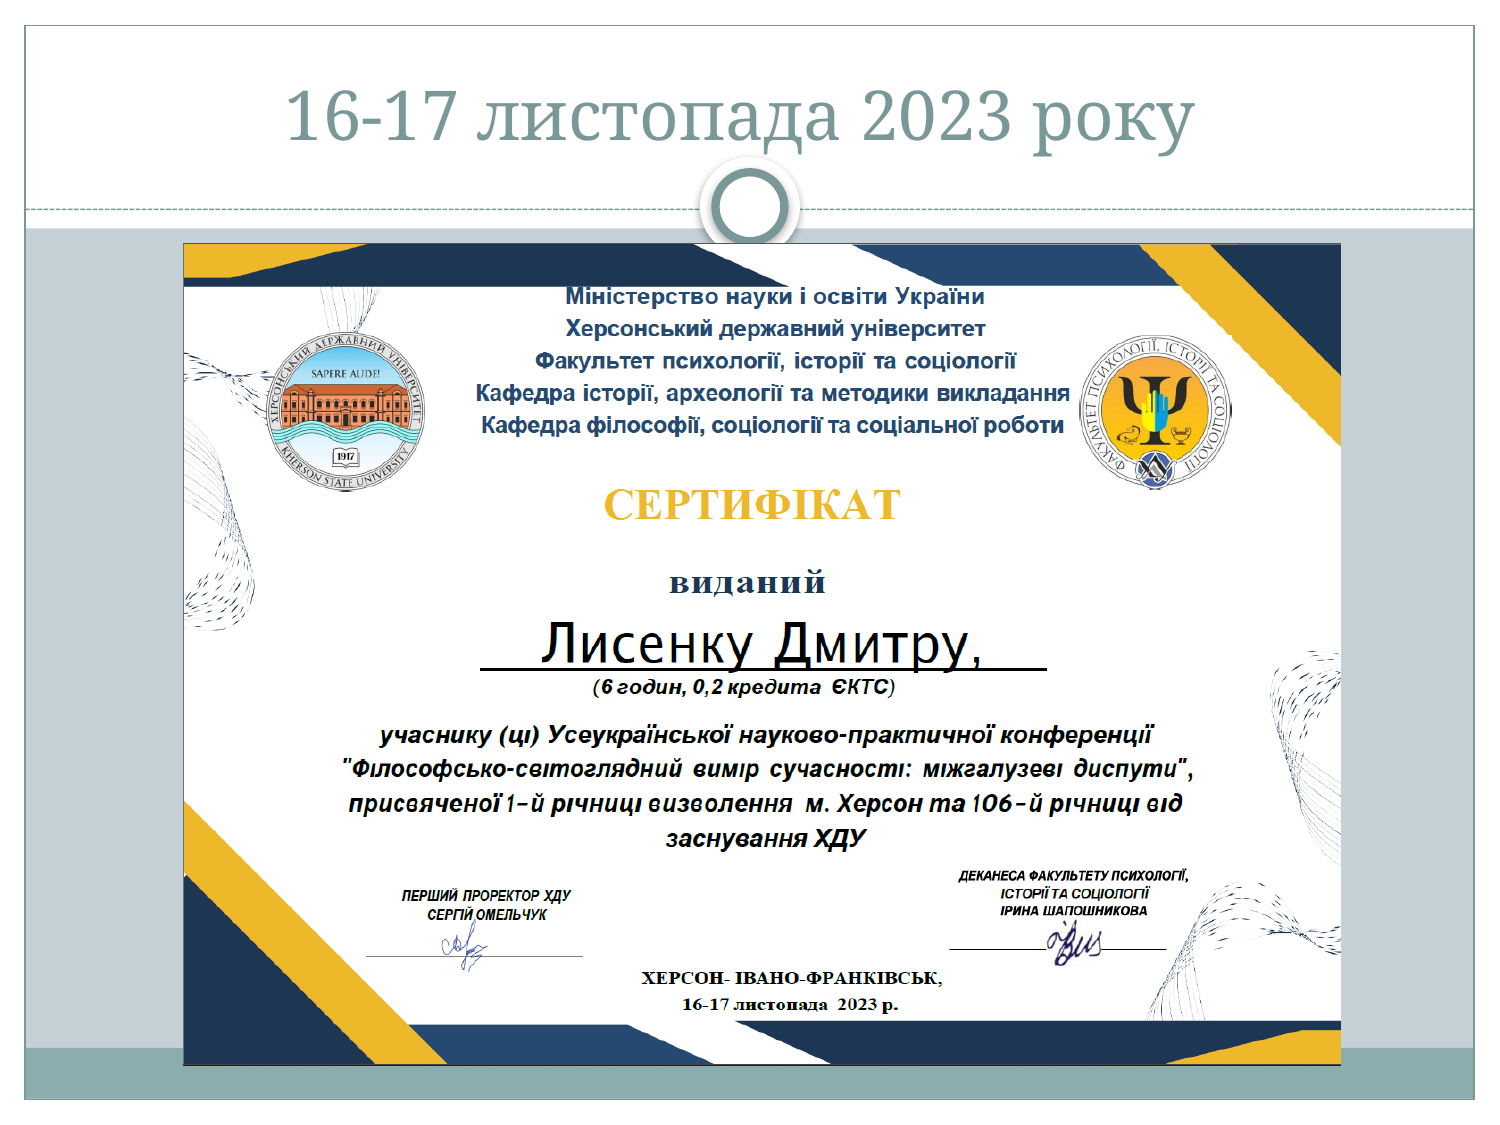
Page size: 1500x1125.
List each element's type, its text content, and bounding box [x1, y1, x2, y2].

picture [182, 243, 1341, 1067]
title 16-17 листопада 2023 року [49, 37, 1450, 162]
